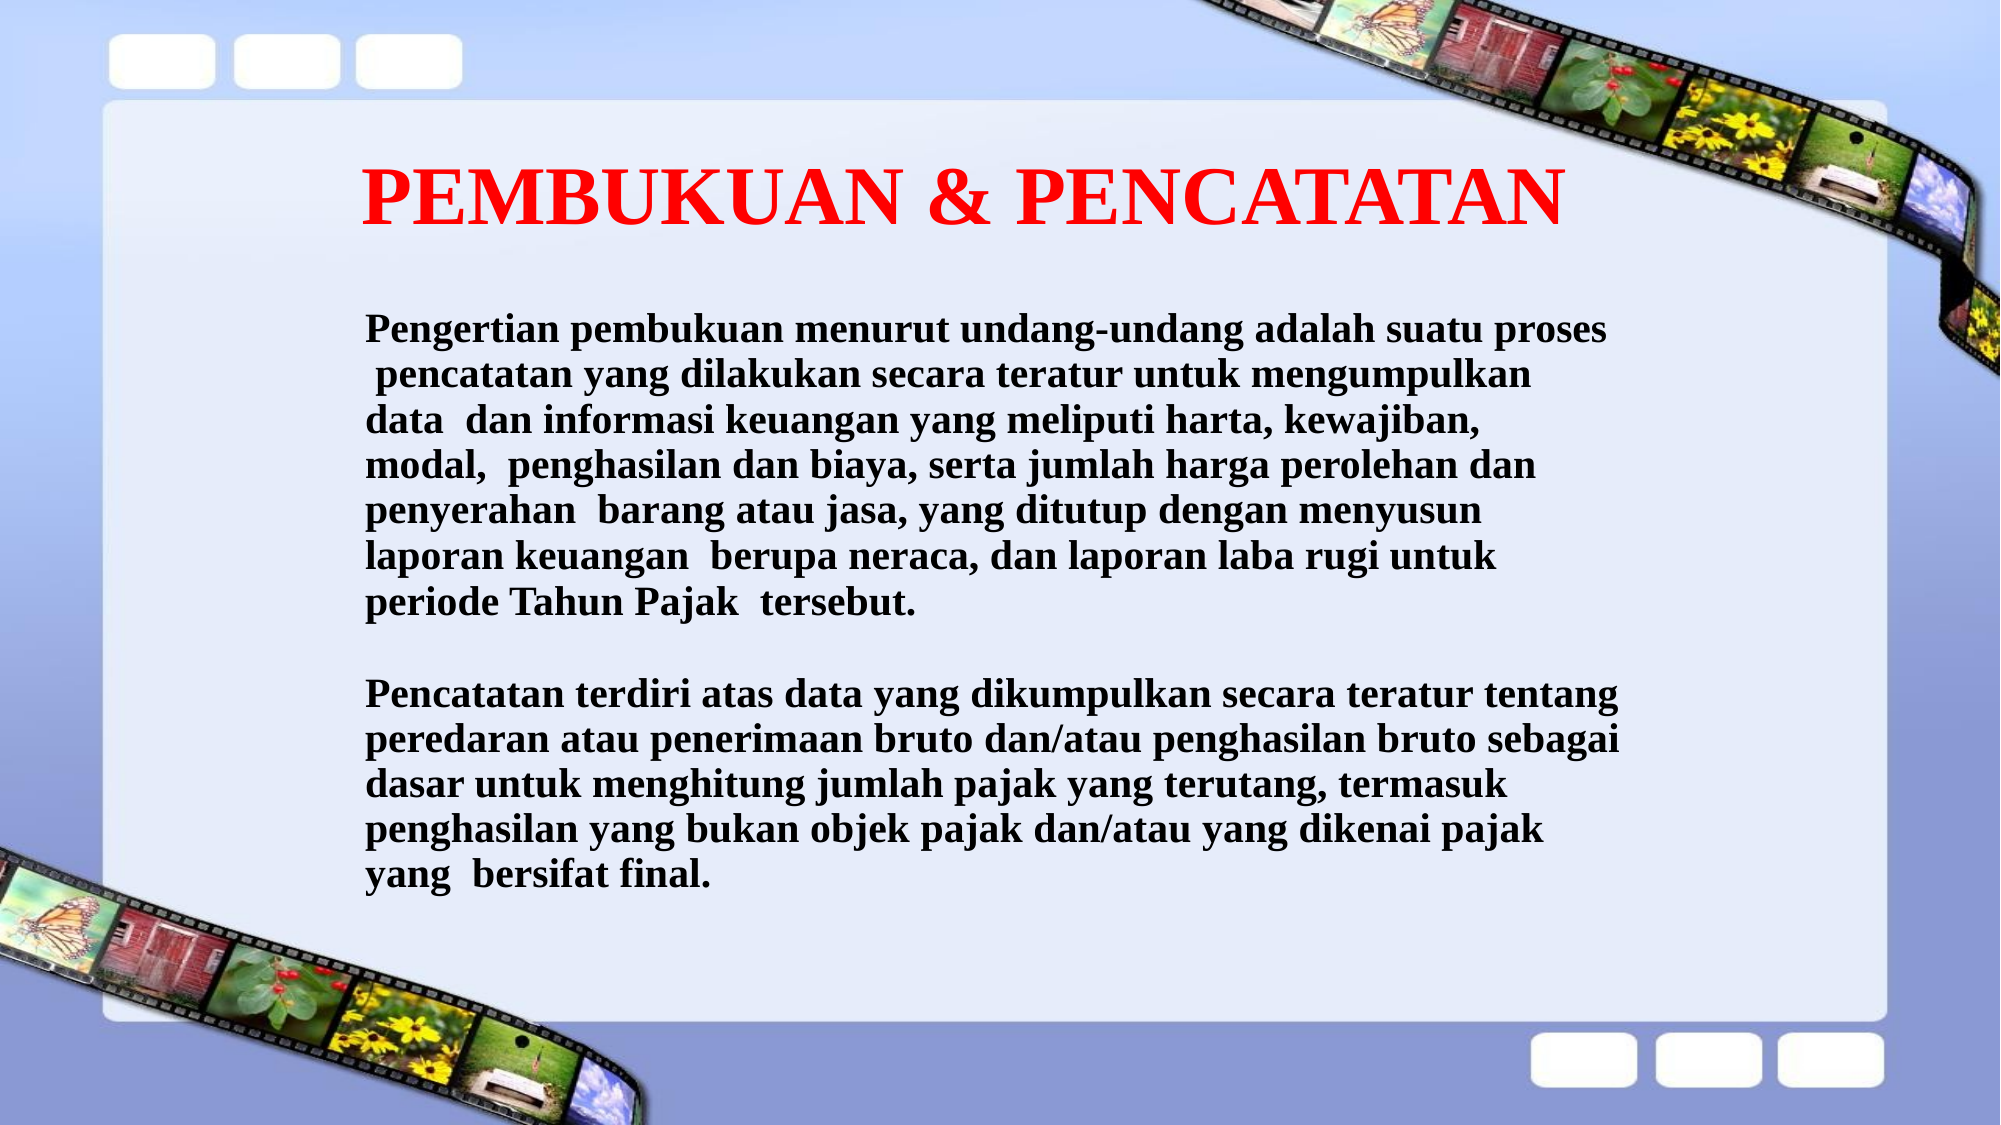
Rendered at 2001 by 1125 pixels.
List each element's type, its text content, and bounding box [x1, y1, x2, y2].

picture [0, 0, 2000, 1125]
text_box Pengertian pembukuan menurut undang-undang adalah suatu proses pencatatan yang dilakukan secara teratur untuk mengumpulkan data dan informasi keuangan yang meliputi harta, kewajiban, modal, penghasilan dan biaya, serta jumlah harga perolehan dan penyerahan barang atau jasa, yang ditutup dengan menyusun laporan keuangan berupa neraca, dan laporan laba rugi untuk periode Tahun Pajak tersebut. Pencatatan terdiri atas data yang dikumpulkan secara teratur tentang peredaran atau penerimaan bruto dan/atau penghasilan bruto sebagai dasar untuk menghitung jumlah pajak yang terutang, termasuk penghasilan yang bukan objek pajak dan/atau yang dikenai pajak yang bersifat final. [362, 298, 1636, 896]
title PEMBUKUAN & PENCATATAN [359, 138, 1599, 329]
